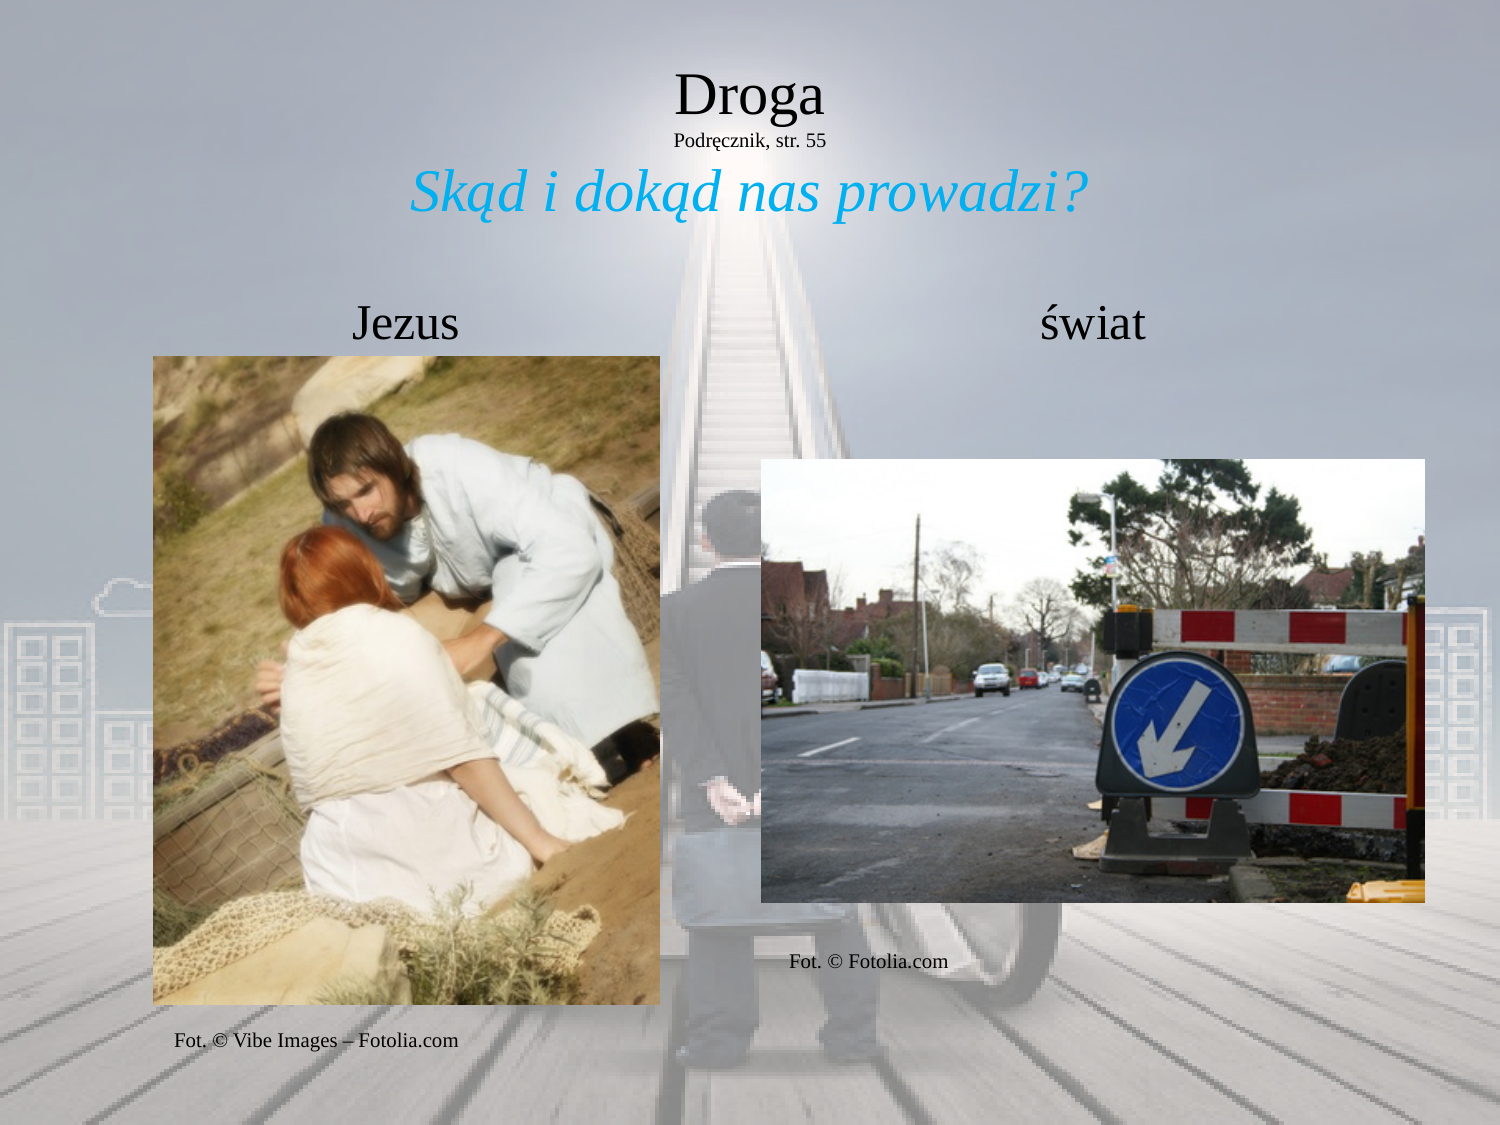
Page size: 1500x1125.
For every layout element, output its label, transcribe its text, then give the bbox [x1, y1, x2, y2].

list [153, 356, 660, 1006]
list świat [761, 251, 1425, 357]
list Jezus [75, 251, 738, 357]
title Droga Podręcznik, str. 55 Skąd i dokąd nas prowadzi? [75, 45, 1425, 233]
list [761, 459, 1426, 903]
text_box Fot. © Fotolia.com [774, 940, 964, 981]
text_box Fot. © Vibe Images – Fotolia.com [159, 1018, 910, 1059]
